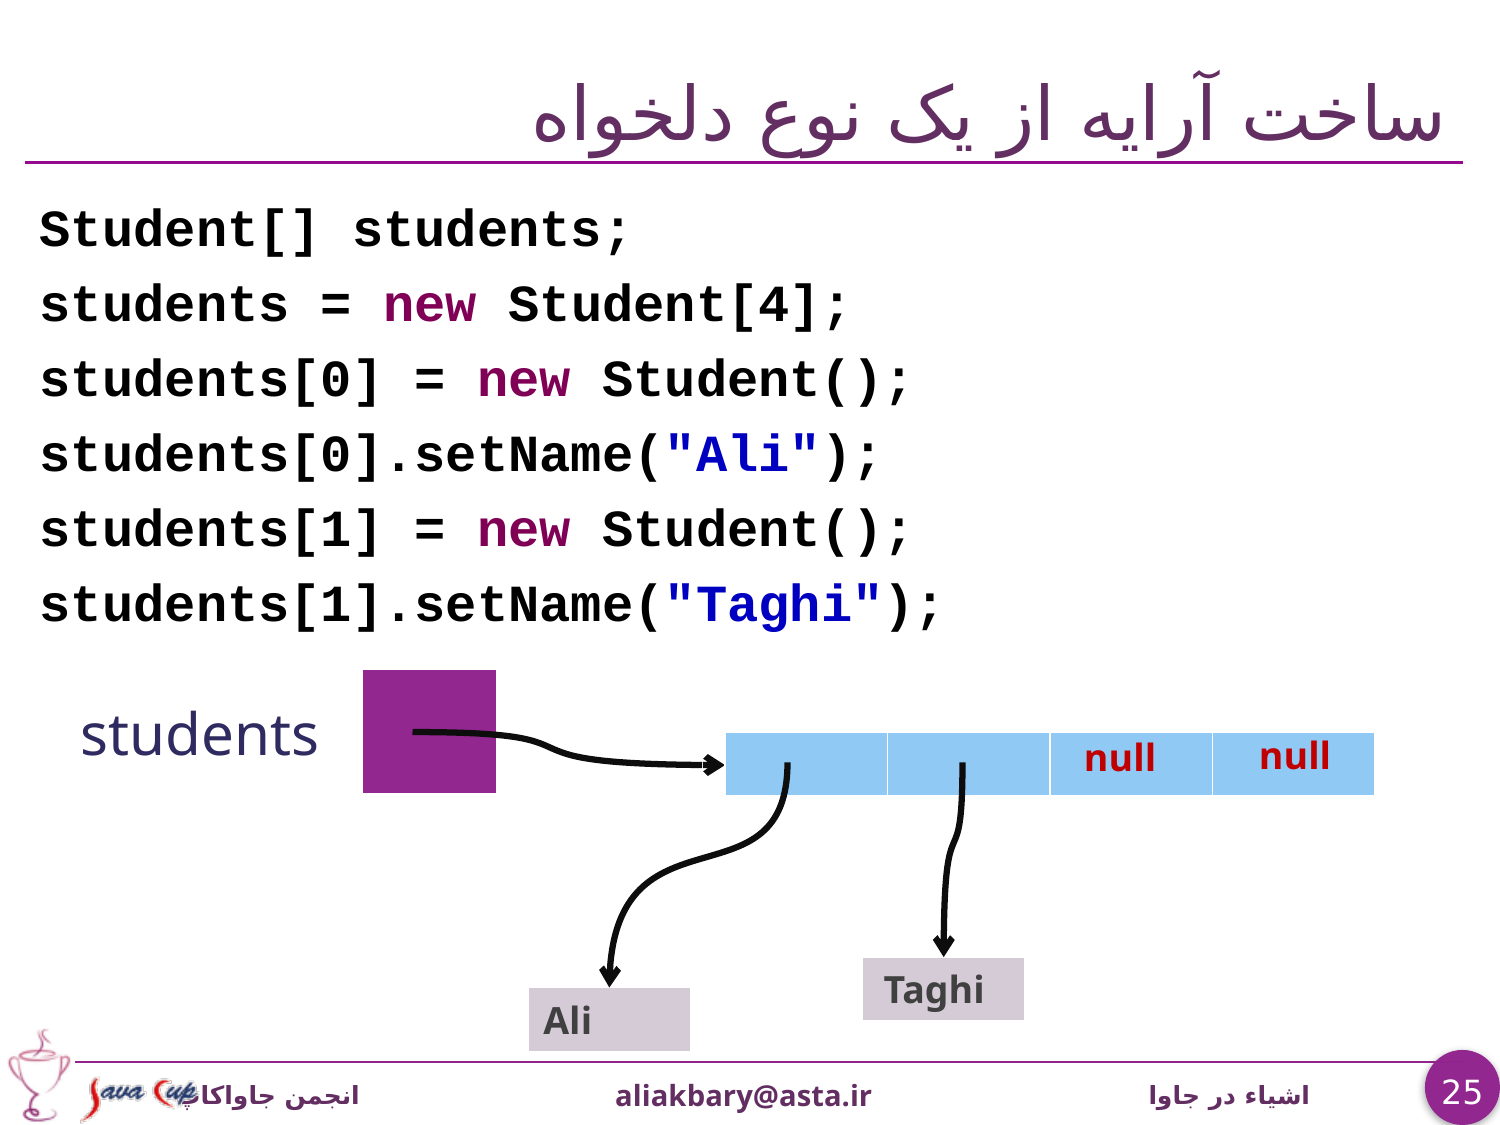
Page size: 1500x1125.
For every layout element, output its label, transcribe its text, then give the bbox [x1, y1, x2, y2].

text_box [411, 731, 726, 763]
table_header [529, 988, 690, 1051]
table_header [863, 958, 1024, 1020]
text_box null [1244, 724, 1347, 785]
table_header [1051, 733, 1212, 795]
list Student[] students; students = new Student[4]; students[0] = new Student(); students[0].setName("Ali"); students[1] = new Student(); students[1].setName("Taghi"); [24, 187, 1463, 1063]
text_box Ali [528, 989, 608, 1050]
text_box students [47, 667, 353, 797]
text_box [855, 849, 1051, 870]
text_box Taghi [868, 959, 1001, 1019]
table_header [888, 733, 1049, 795]
text_box null [1069, 726, 1172, 787]
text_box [585, 785, 812, 965]
table_header [726, 733, 887, 795]
title ساخت آرايه از يک نوع دلخواه [24, 37, 1463, 163]
picture [6, 1028, 75, 1125]
table_header [1213, 733, 1374, 795]
picture [79, 1076, 200, 1125]
table_header [363, 670, 496, 793]
